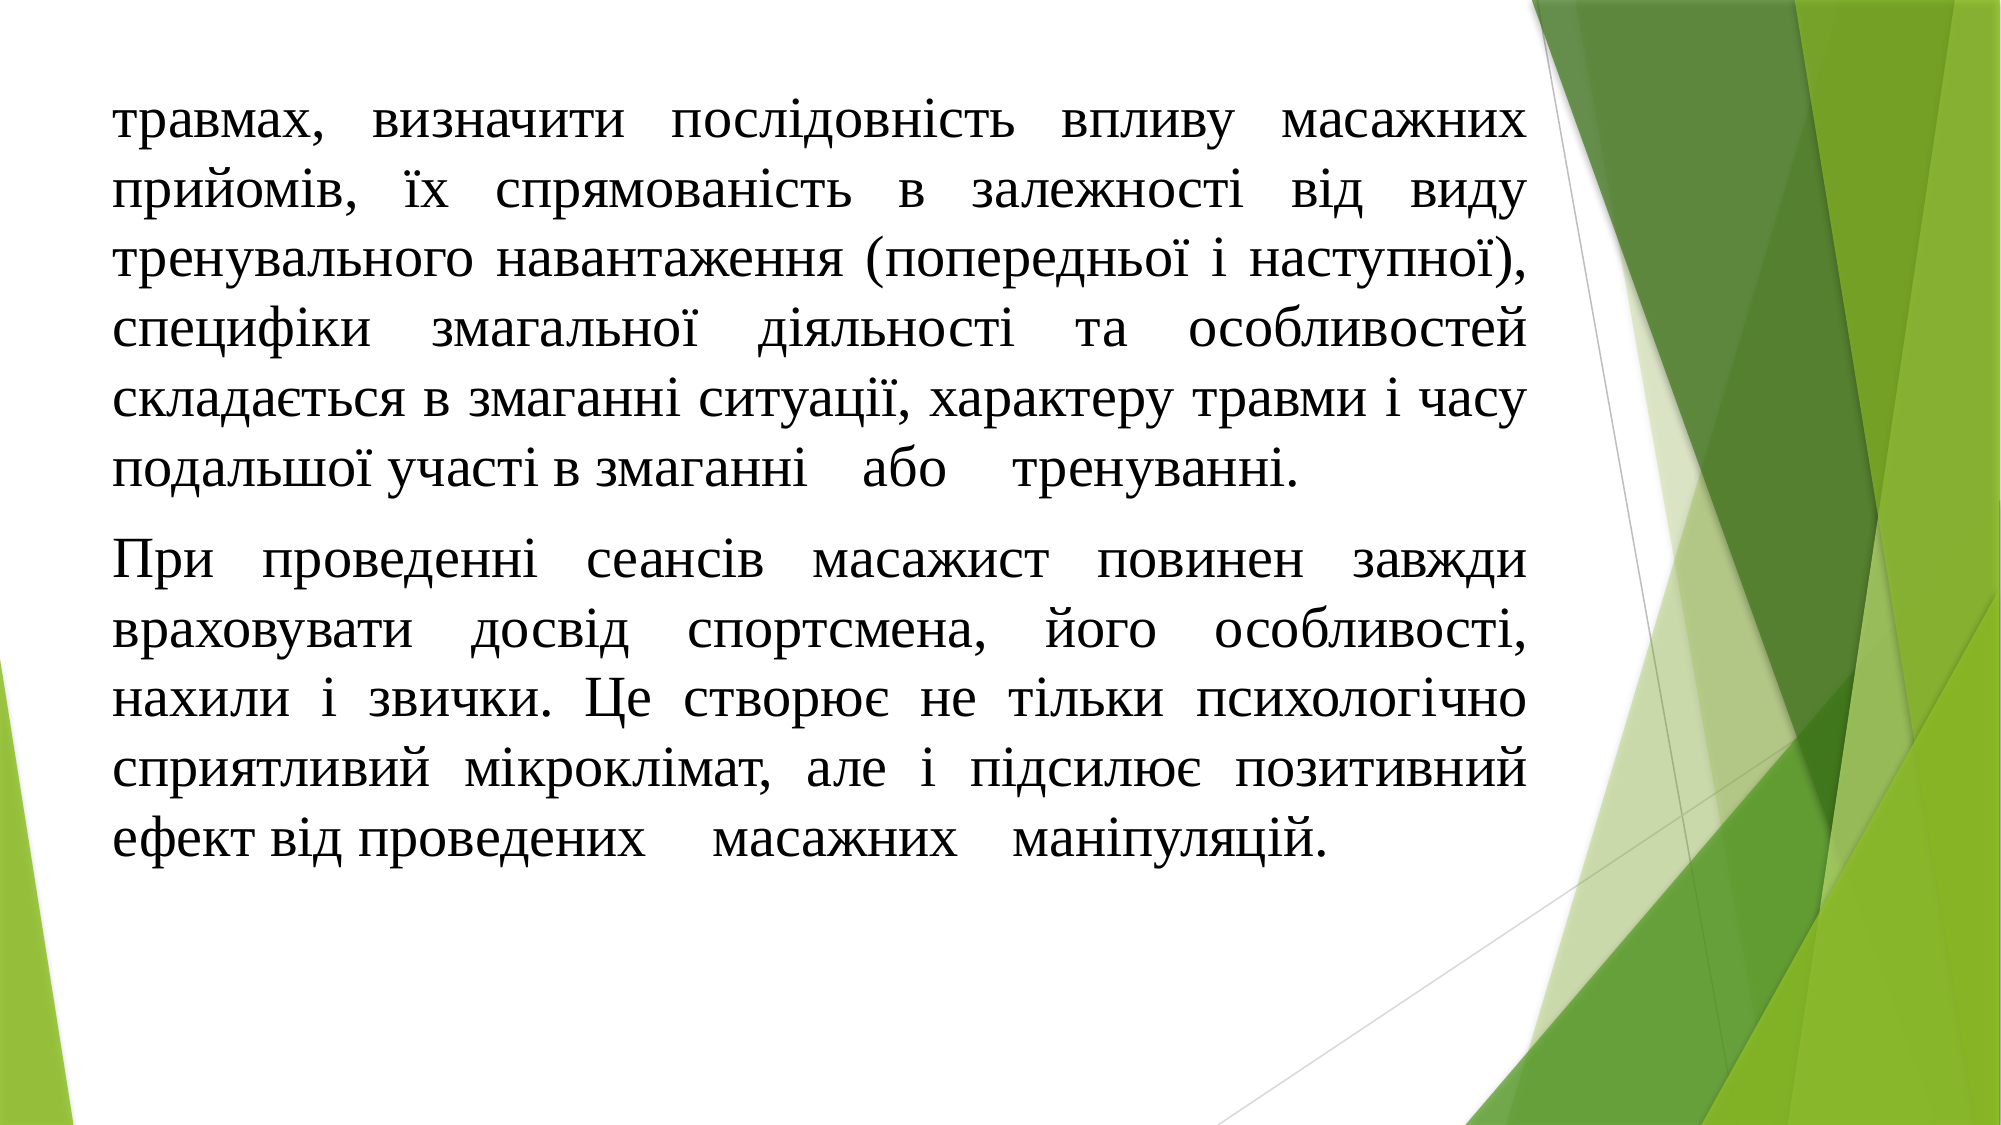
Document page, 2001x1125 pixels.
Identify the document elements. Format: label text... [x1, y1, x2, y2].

list травмах, визначити послідовність впливу масажних прийомів, їх спрямованість в залежності від виду тренувального навантаження (попередньої і наступної), специфіки змагальної діяльності та особливостей складається в змаганні ситуації, характеру травми і часу подальшої участі в змаганні або тренуванні. При проведенні сеансів масажист повинен завжди враховувати досвід спортсмена, його особливості, нахили і звички. Це створює не тільки психологічно сприятливий мікроклімат, але і підсилює позитивний ефект від проведених масажних маніпуляцій. [97, 71, 1544, 998]
